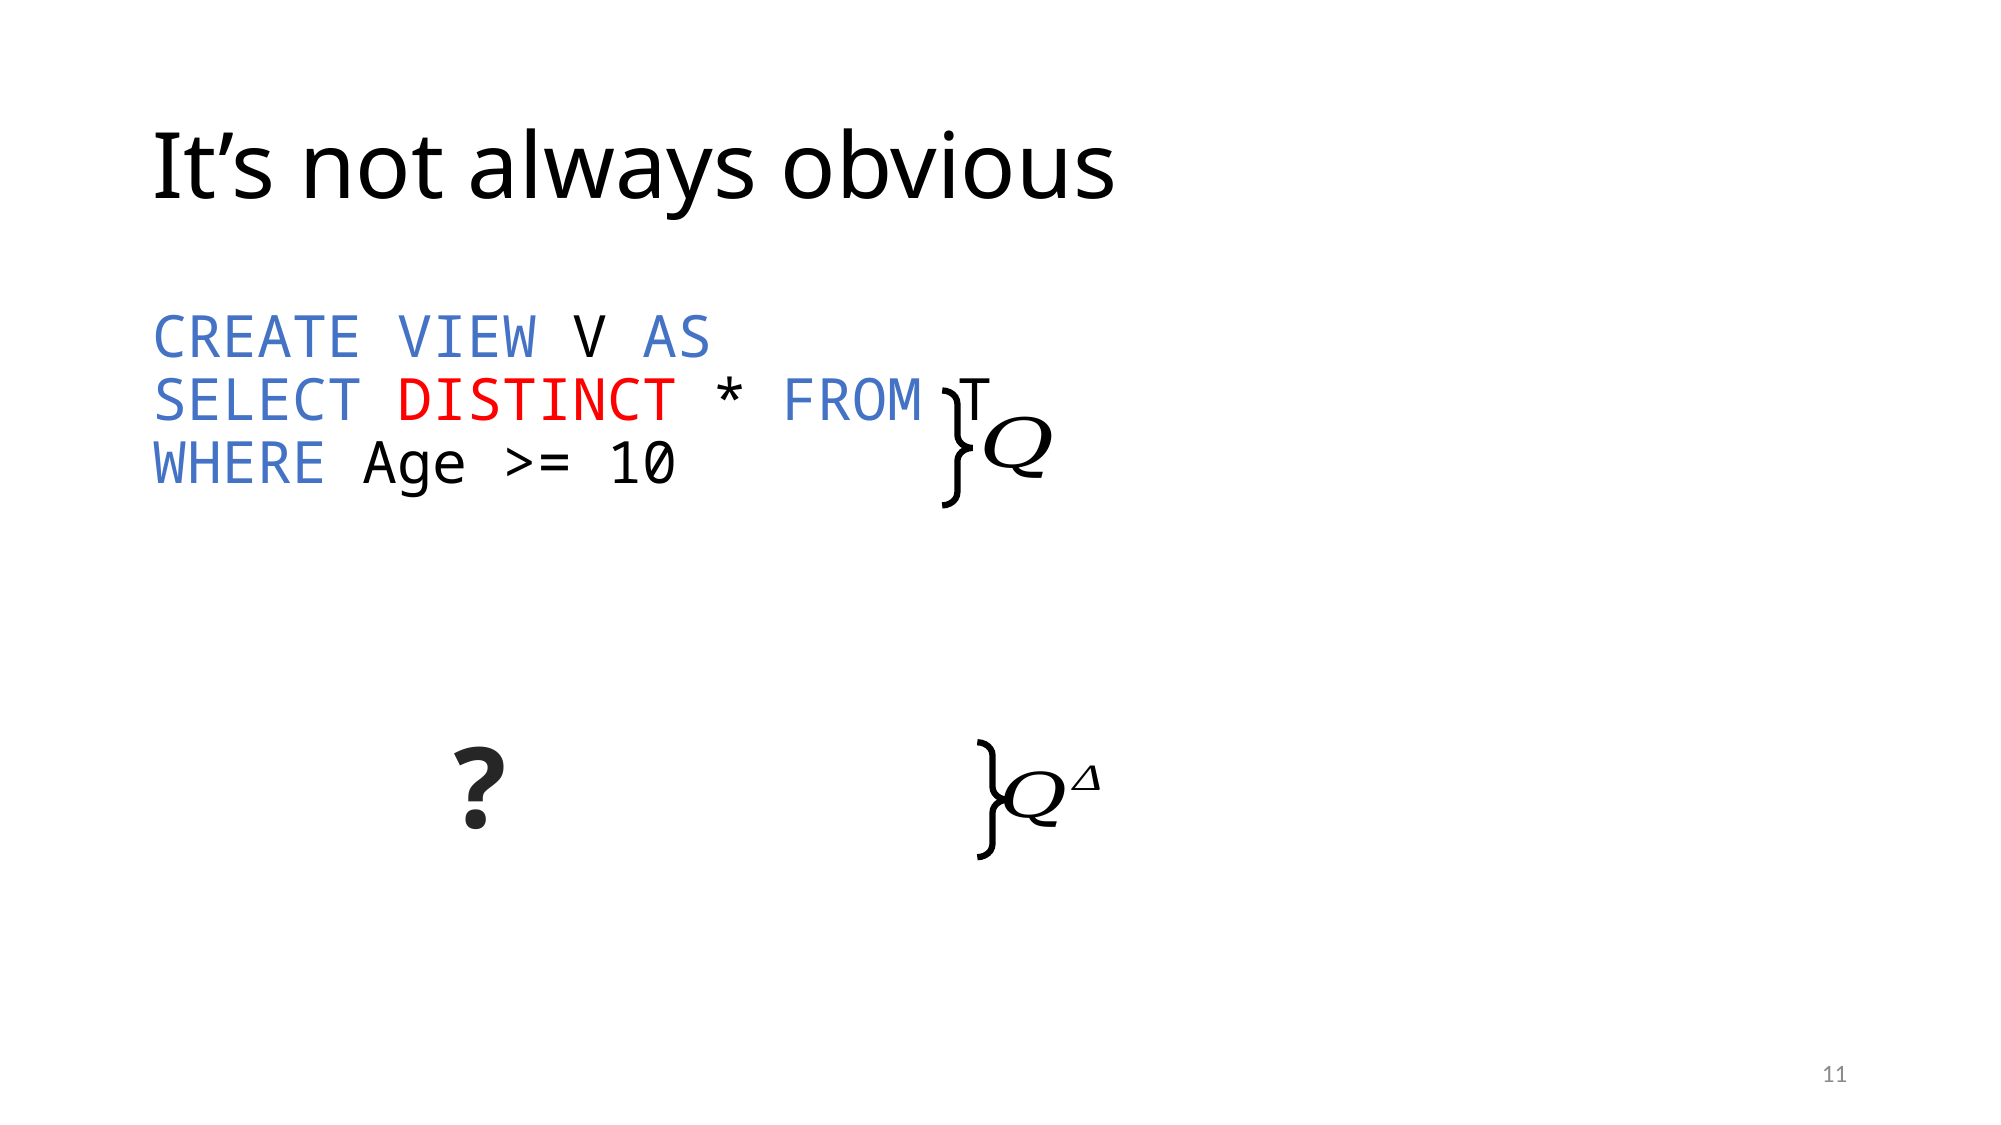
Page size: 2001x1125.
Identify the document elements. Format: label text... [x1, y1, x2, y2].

text_box ? [430, 708, 528, 859]
list CREATE VIEW V AS SELECT DISTINCT * FROM T WHERE Age >= 10 [137, 299, 1863, 1014]
text_box [942, 389, 973, 506]
text_box [977, 741, 1008, 858]
slide_number 11 [1798, 1042, 1863, 1103]
title It’s not always obvious [137, 59, 1863, 278]
